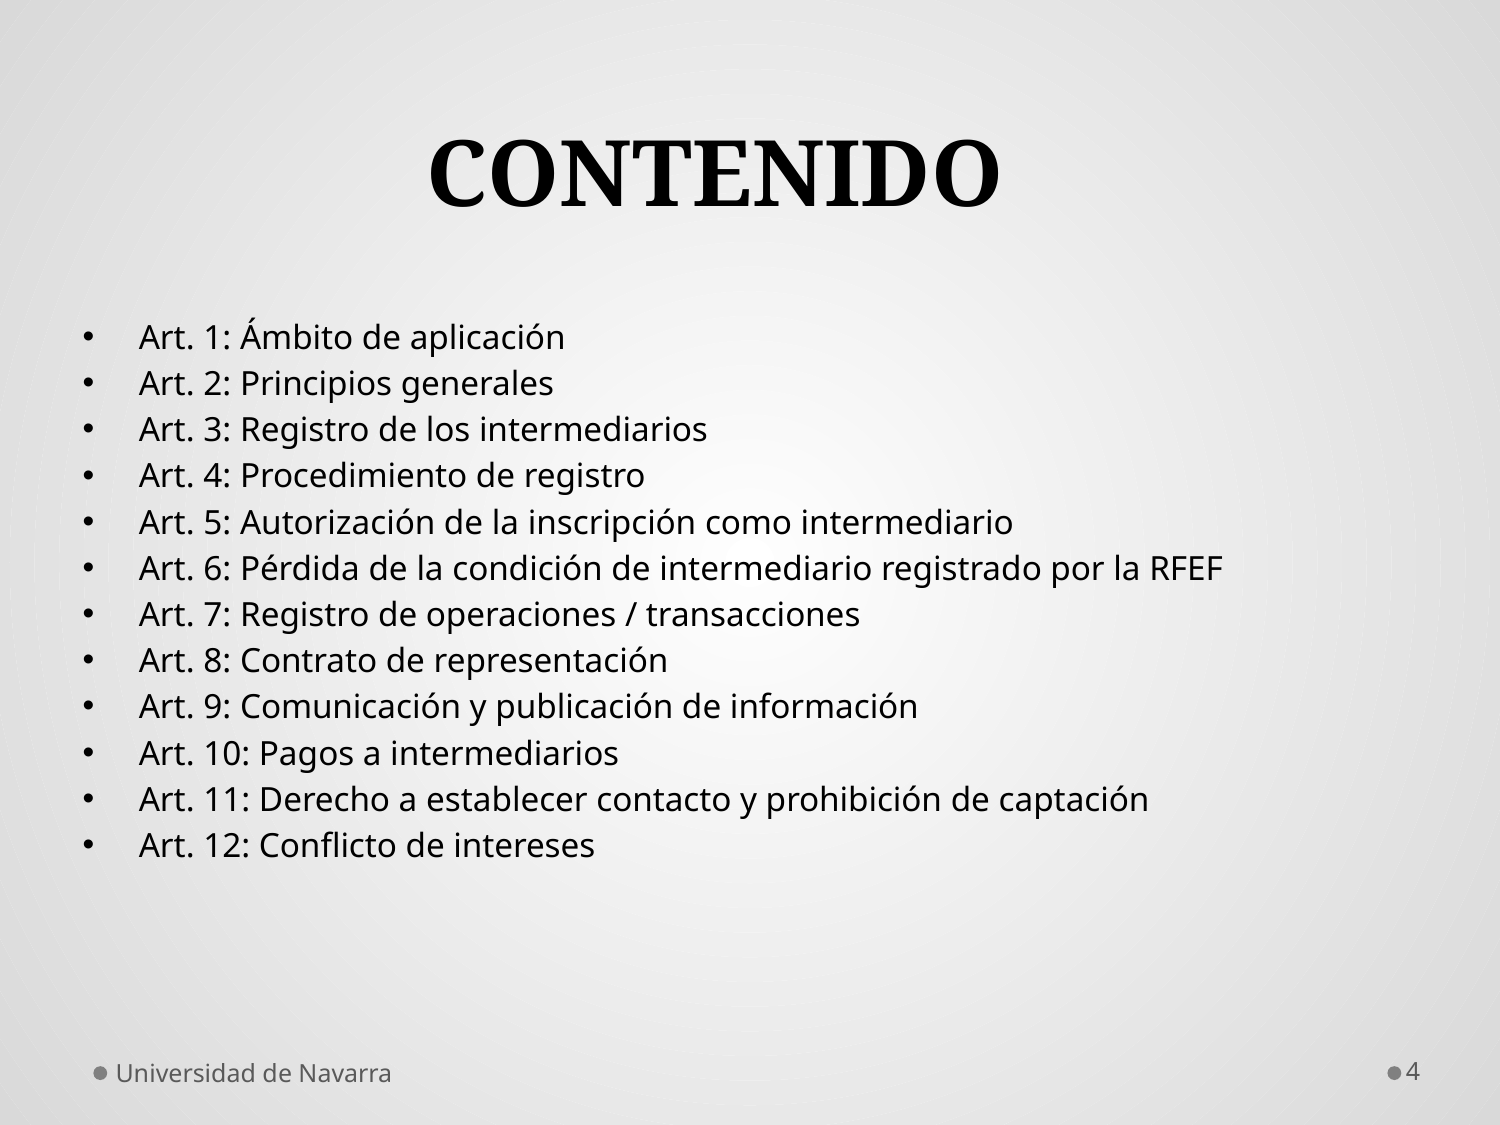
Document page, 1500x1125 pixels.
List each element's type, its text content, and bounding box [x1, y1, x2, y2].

title CONTENIDO [418, 44, 1426, 234]
slide_number 4 [1400, 1052, 1427, 1094]
list Art. 1: Ámbito de aplicación Art. 2: Principios generales Art. 3: Registro de los intermediarios Art. 4: Procedimiento de registro Art. 5: Autorización de la inscripción como intermediario Art. 6: Pérdida de la condición de intermediario registrado por la RFEF Art. 7: Registro de operaciones / transacciones Art. 8: Contrato de representación Art. 9: Comunicación y publicación de información Art. 10: Pagos a intermediarios Art. 11: Derecho a establecer contacto y prohibición de captación Art. 12: Conflicto de intereses [74, 261, 1426, 1006]
text_box Universidad de Navarra [108, 1050, 576, 1095]
